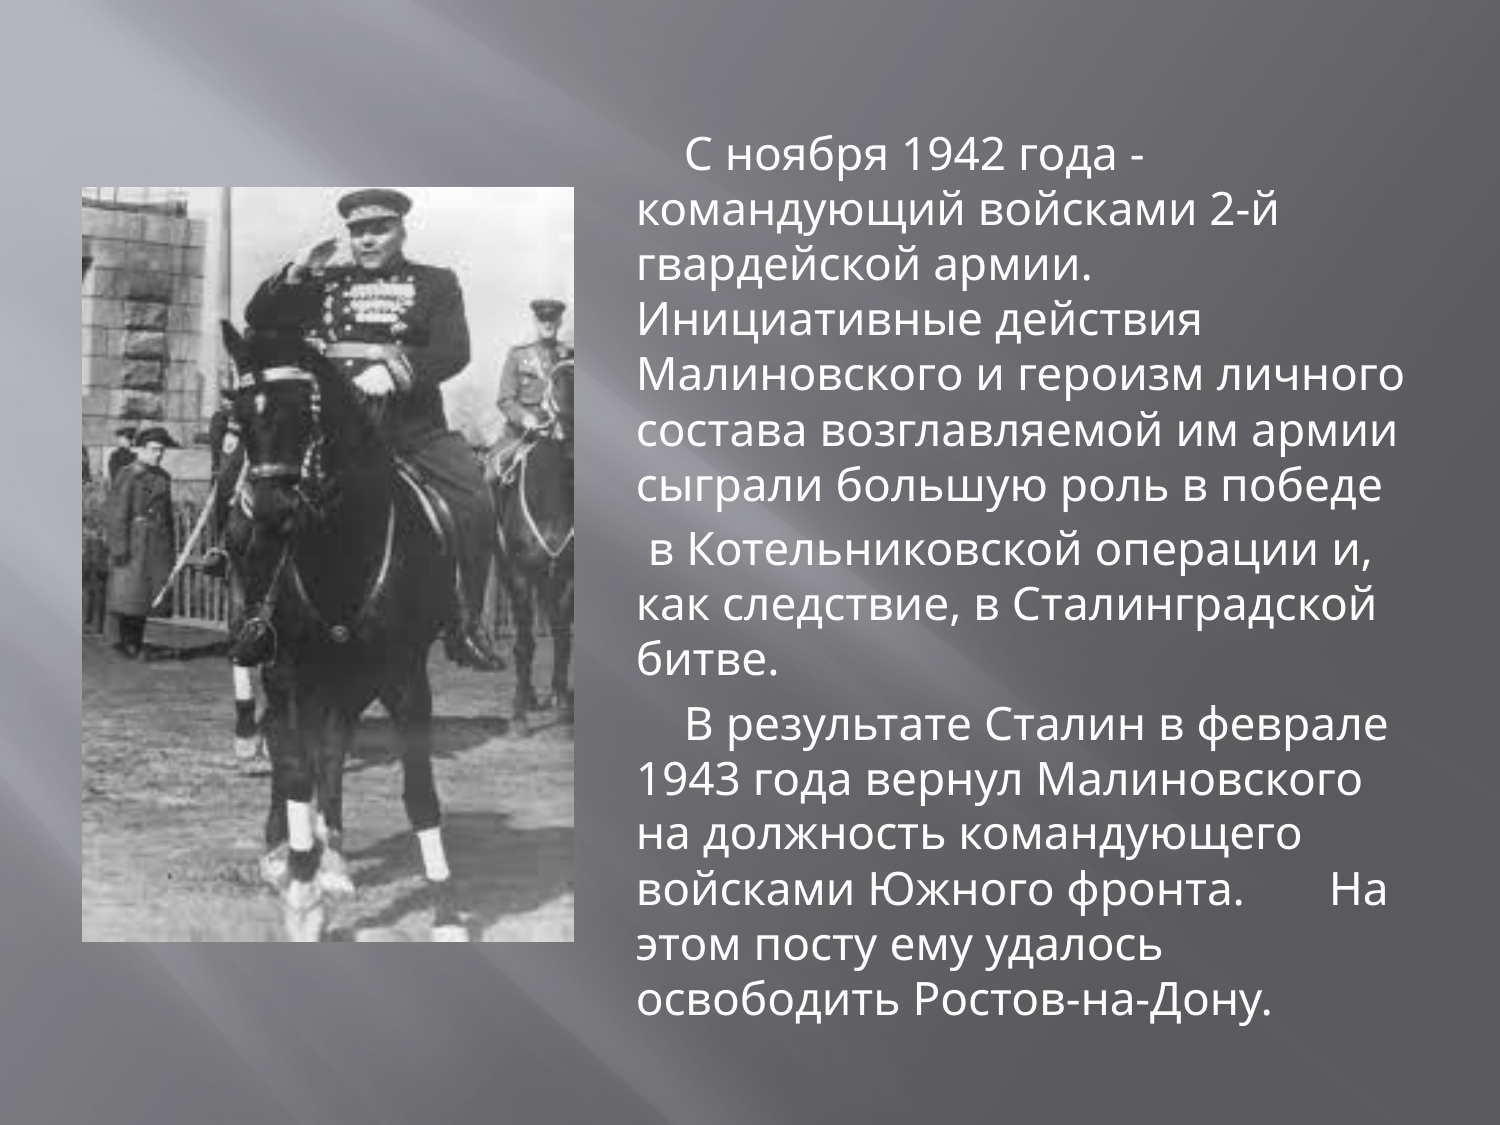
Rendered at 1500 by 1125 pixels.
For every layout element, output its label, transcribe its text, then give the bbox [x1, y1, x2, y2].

picture [81, 187, 574, 942]
list С ноября 1942 года - командующий войсками 2-й гвардейской армии. Инициативные действия Малиновского и героизм личного состава возглавляемой им армии сыграли большую роль в победе в Котельниковской операции и, как следствие, в Сталинградской битве. В результате Сталин в феврале 1943 года вернул Малиновского на должность командующего войсками Южного фронта. На этом посту ему удалось освободить Ростов-на-Дону. [621, 117, 1430, 1090]
